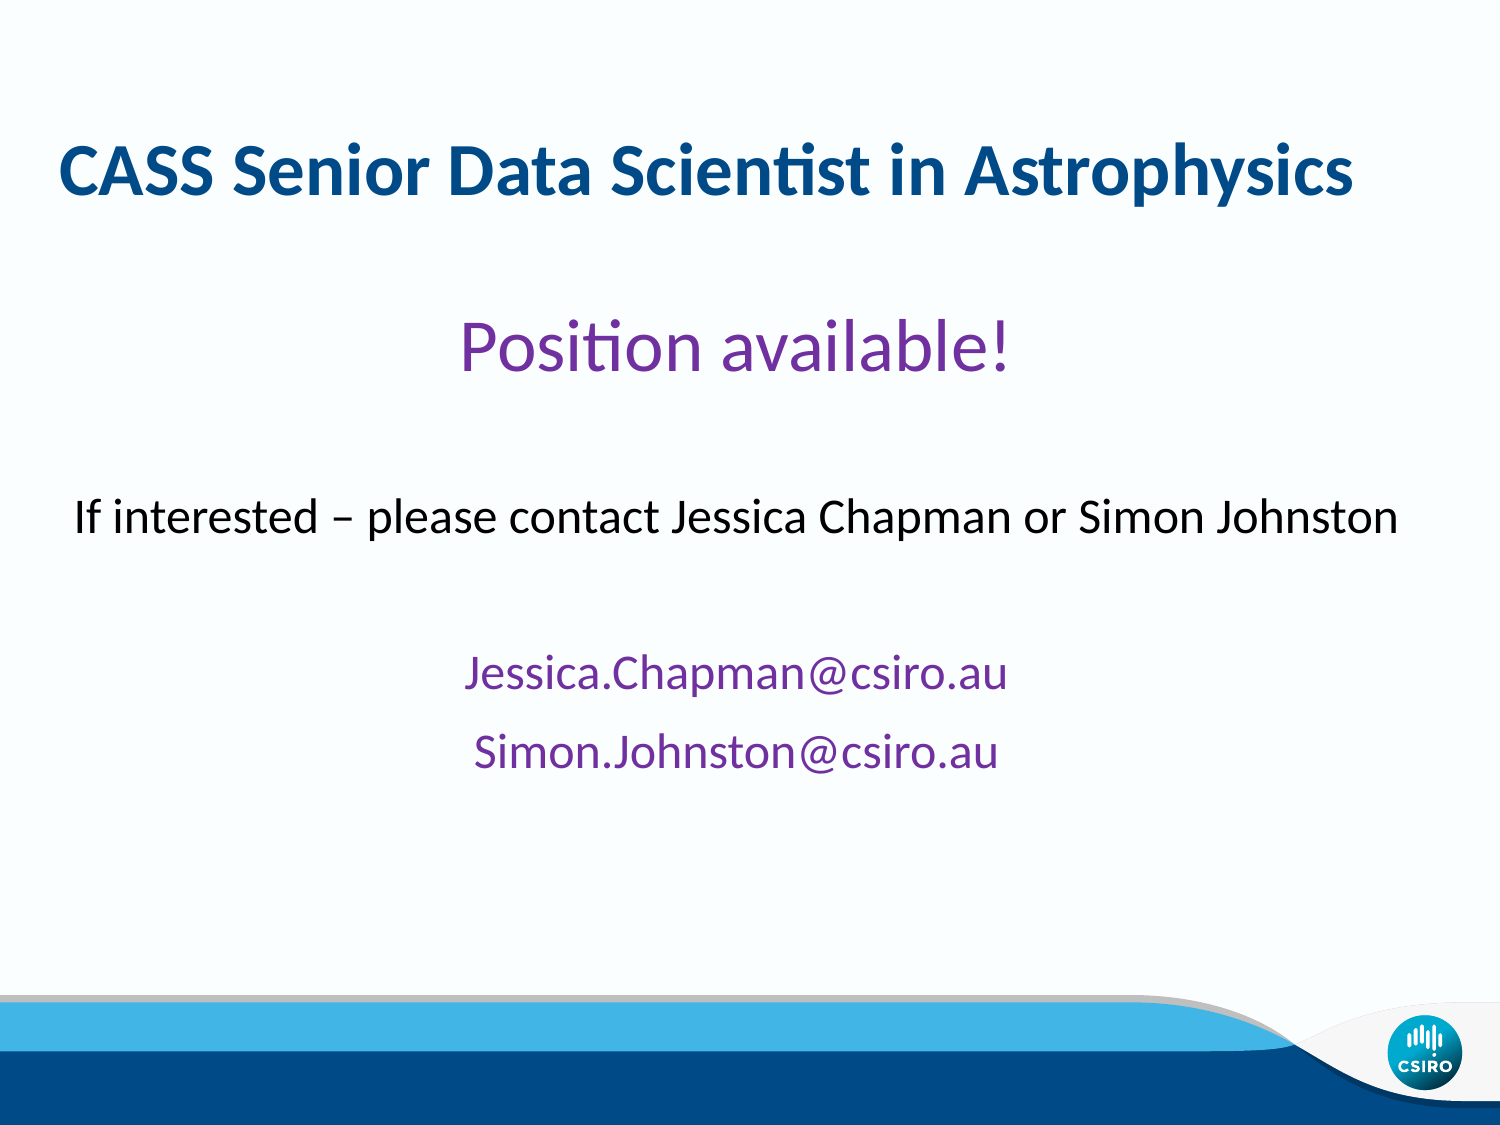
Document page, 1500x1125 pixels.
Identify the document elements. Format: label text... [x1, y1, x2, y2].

title CASS Senior Data Scientist in Astrophysics [58, 129, 1448, 272]
list Position available! If interested – please contact Jessica Chapman or Simon Johnston Jessica.Chapman@csiro.au Simon.Johnston@csiro.au [58, 306, 1415, 904]
